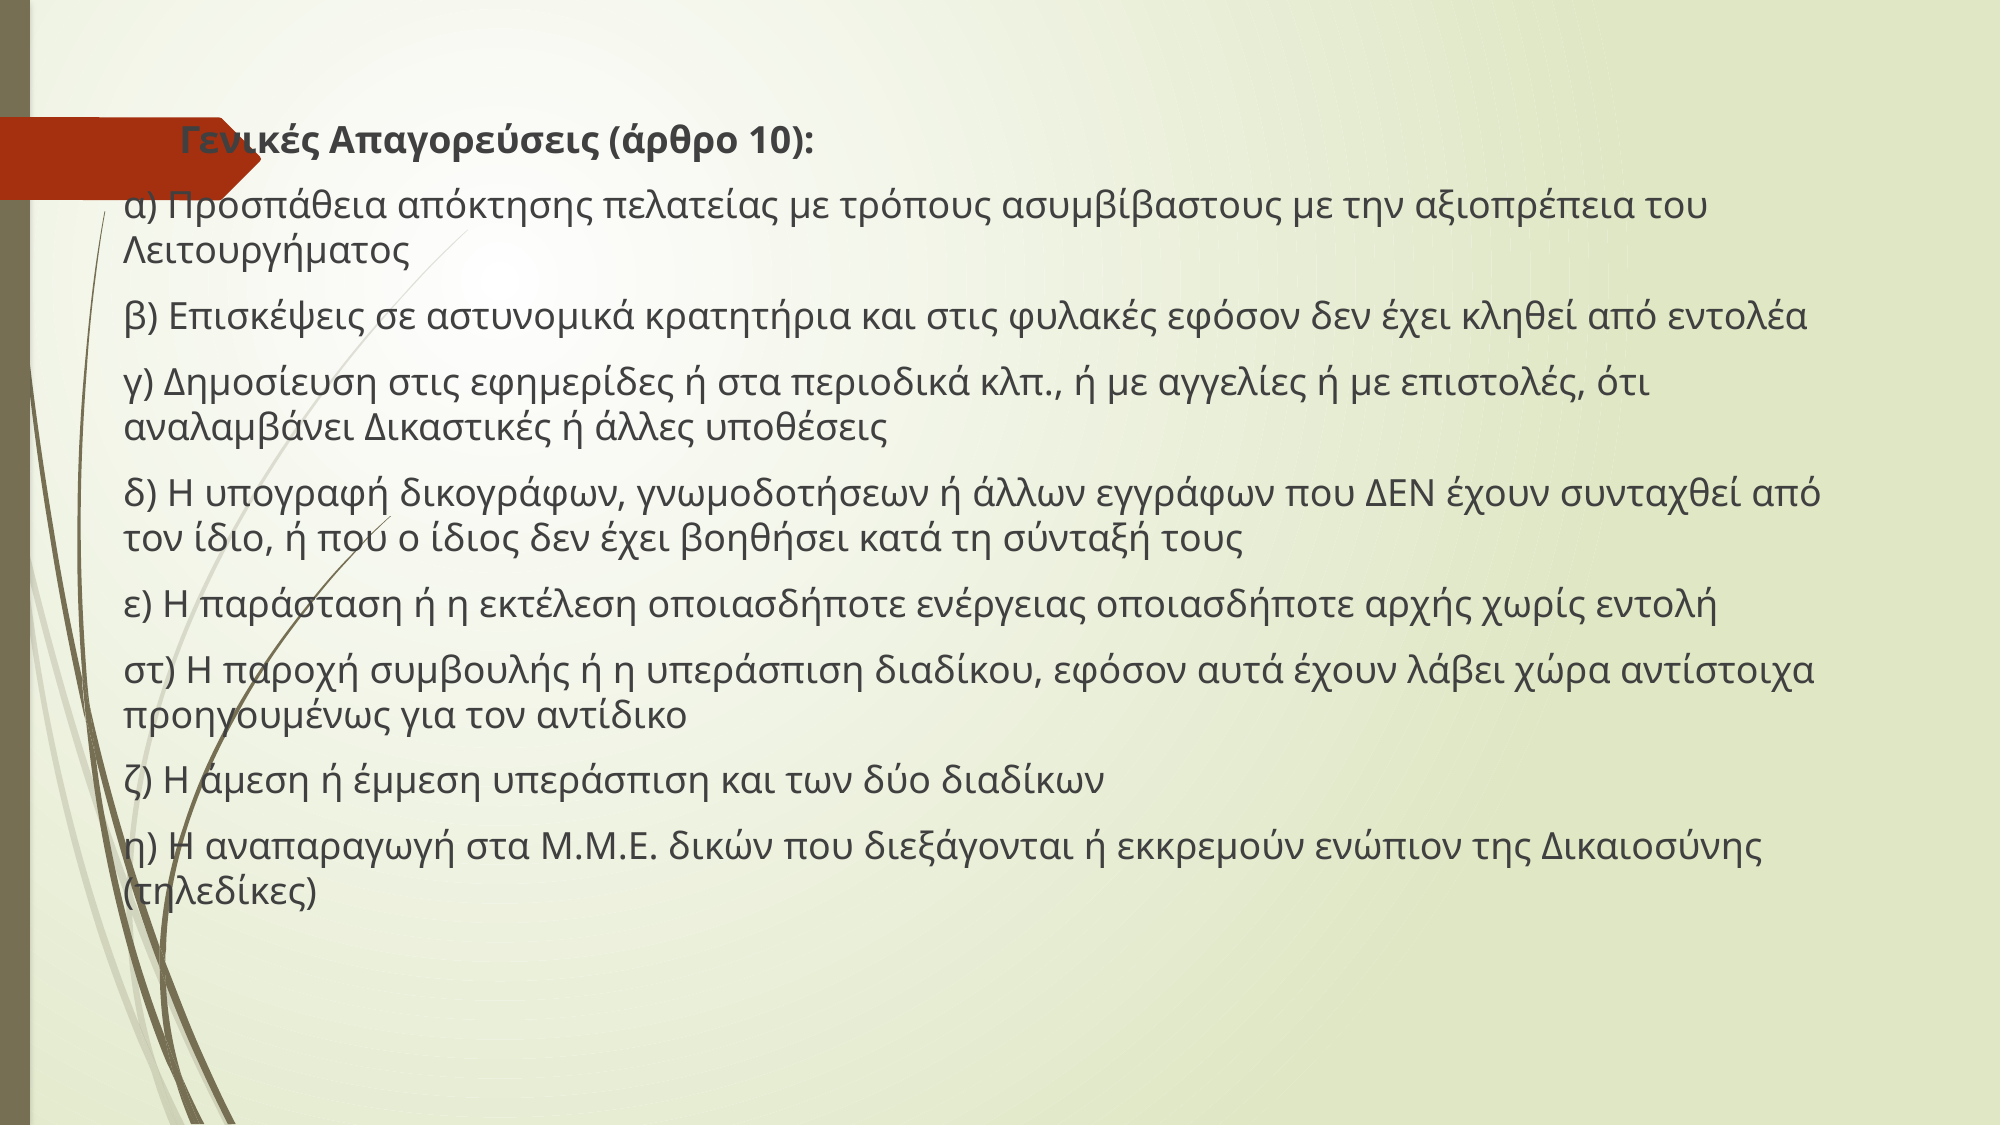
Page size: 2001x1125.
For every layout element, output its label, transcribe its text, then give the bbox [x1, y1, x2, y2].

list Γενικές Απαγορεύσεις (άρθρο 10): α) Προσπάθεια απόκτησης πελατείας με τρόπους ασυμβίβαστους με την αξιοπρέπεια του Λειτουργήματος β) Επισκέψεις σε αστυνομικά κρατητήρια και στις φυλακές εφόσον δεν έχει κληθεί από εντολέα γ) Δημοσίευση στις εφημερίδες ή στα περιοδικά κλπ., ή με αγγελίες ή με επιστολές, ότι αναλαμβάνει Δικαστικές ή άλλες υποθέσεις δ) Η υπογραφή δικογράφων, γνωμοδοτήσεων ή άλλων εγγράφων που ΔΕΝ έχουν συνταχθεί από τον ίδιο, ή που ο ίδιος δεν έχει βοηθήσει κατά τη σύνταξή τους ε) Η παράσταση ή η εκτέλεση οποιασδήποτε ενέργειας οποιασδήποτε αρχής χωρίς εντολή στ) Η παροχή συμβουλής ή η υπεράσπιση διαδίκου, εφόσον αυτά έχουν λάβει χώρα αντίστοιχα προηγουμένως για τον αντίδικο ζ) Η άμεση ή έμμεση υπεράσπιση και των δύο διαδίκων η) Η αναπαραγωγή στα Μ.Μ.Ε. δικών που διεξάγονται ή εκκρεμούν ενώπιον της Δικαιοσύνης (τηλεδίκες) [108, 108, 1888, 970]
